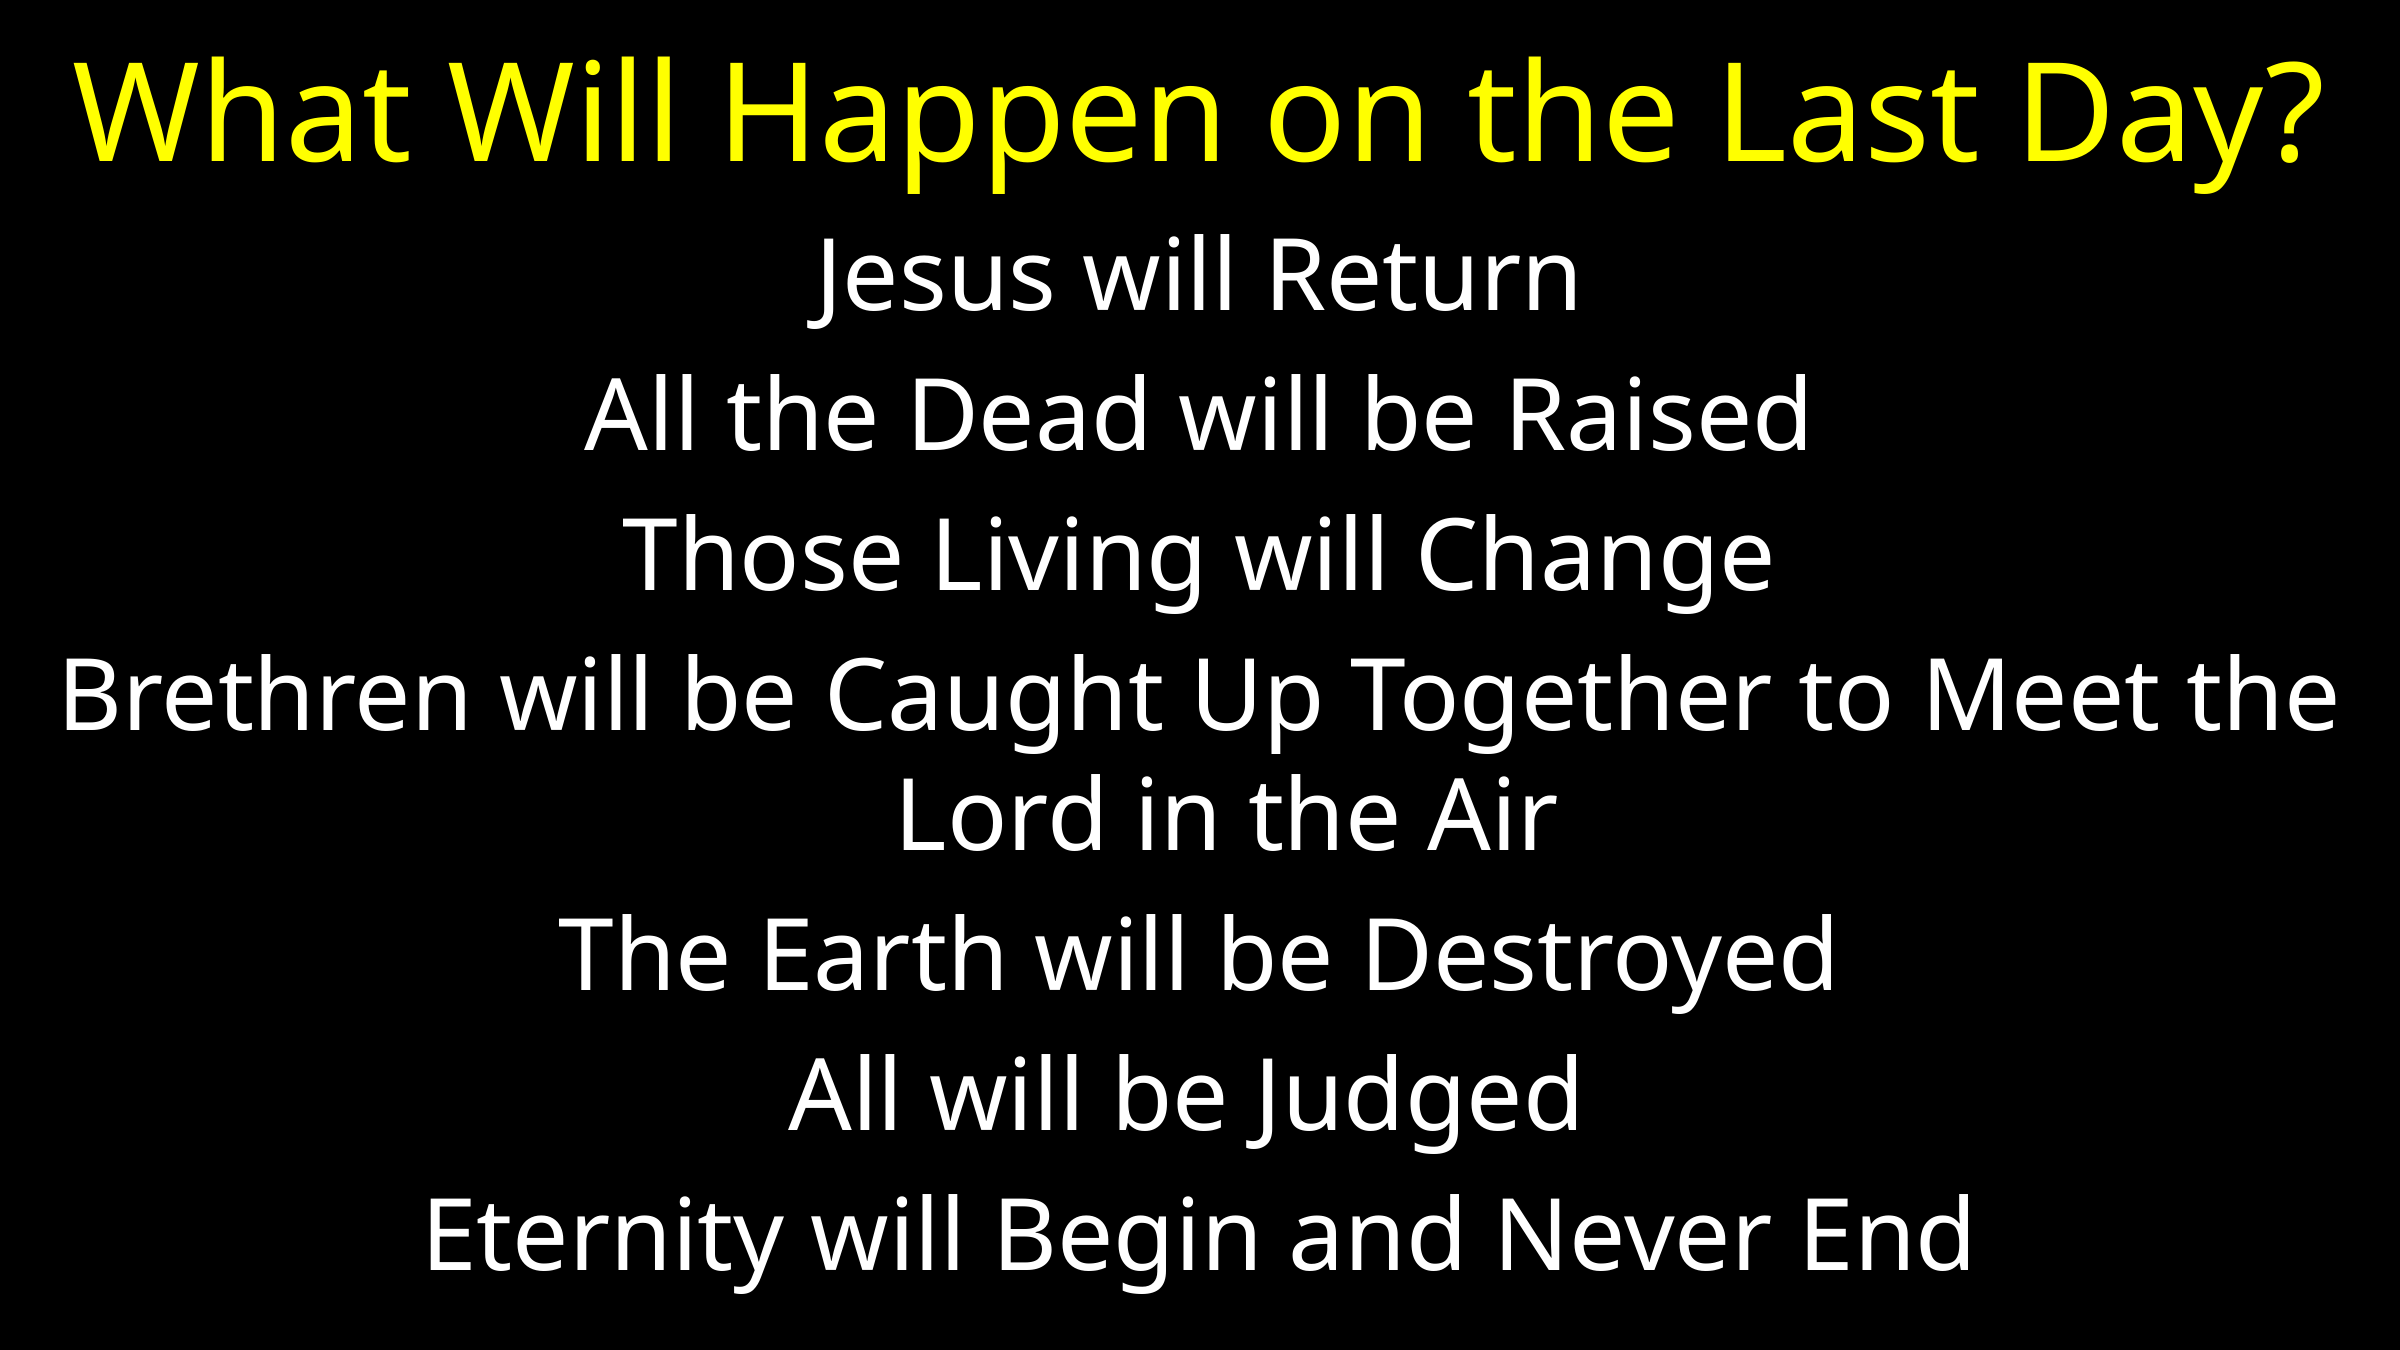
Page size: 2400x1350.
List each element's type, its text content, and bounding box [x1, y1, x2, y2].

list Jesus will Return All the Dead will be Raised Those Living will Change Brethren will be Caught Up Together to Meet the Lord in the Air The Earth will be Destroyed All will be Judged Eternity will Begin and Never End [0, 200, 2400, 1350]
title What Will Happen on the Last Day? [0, 0, 2400, 200]
